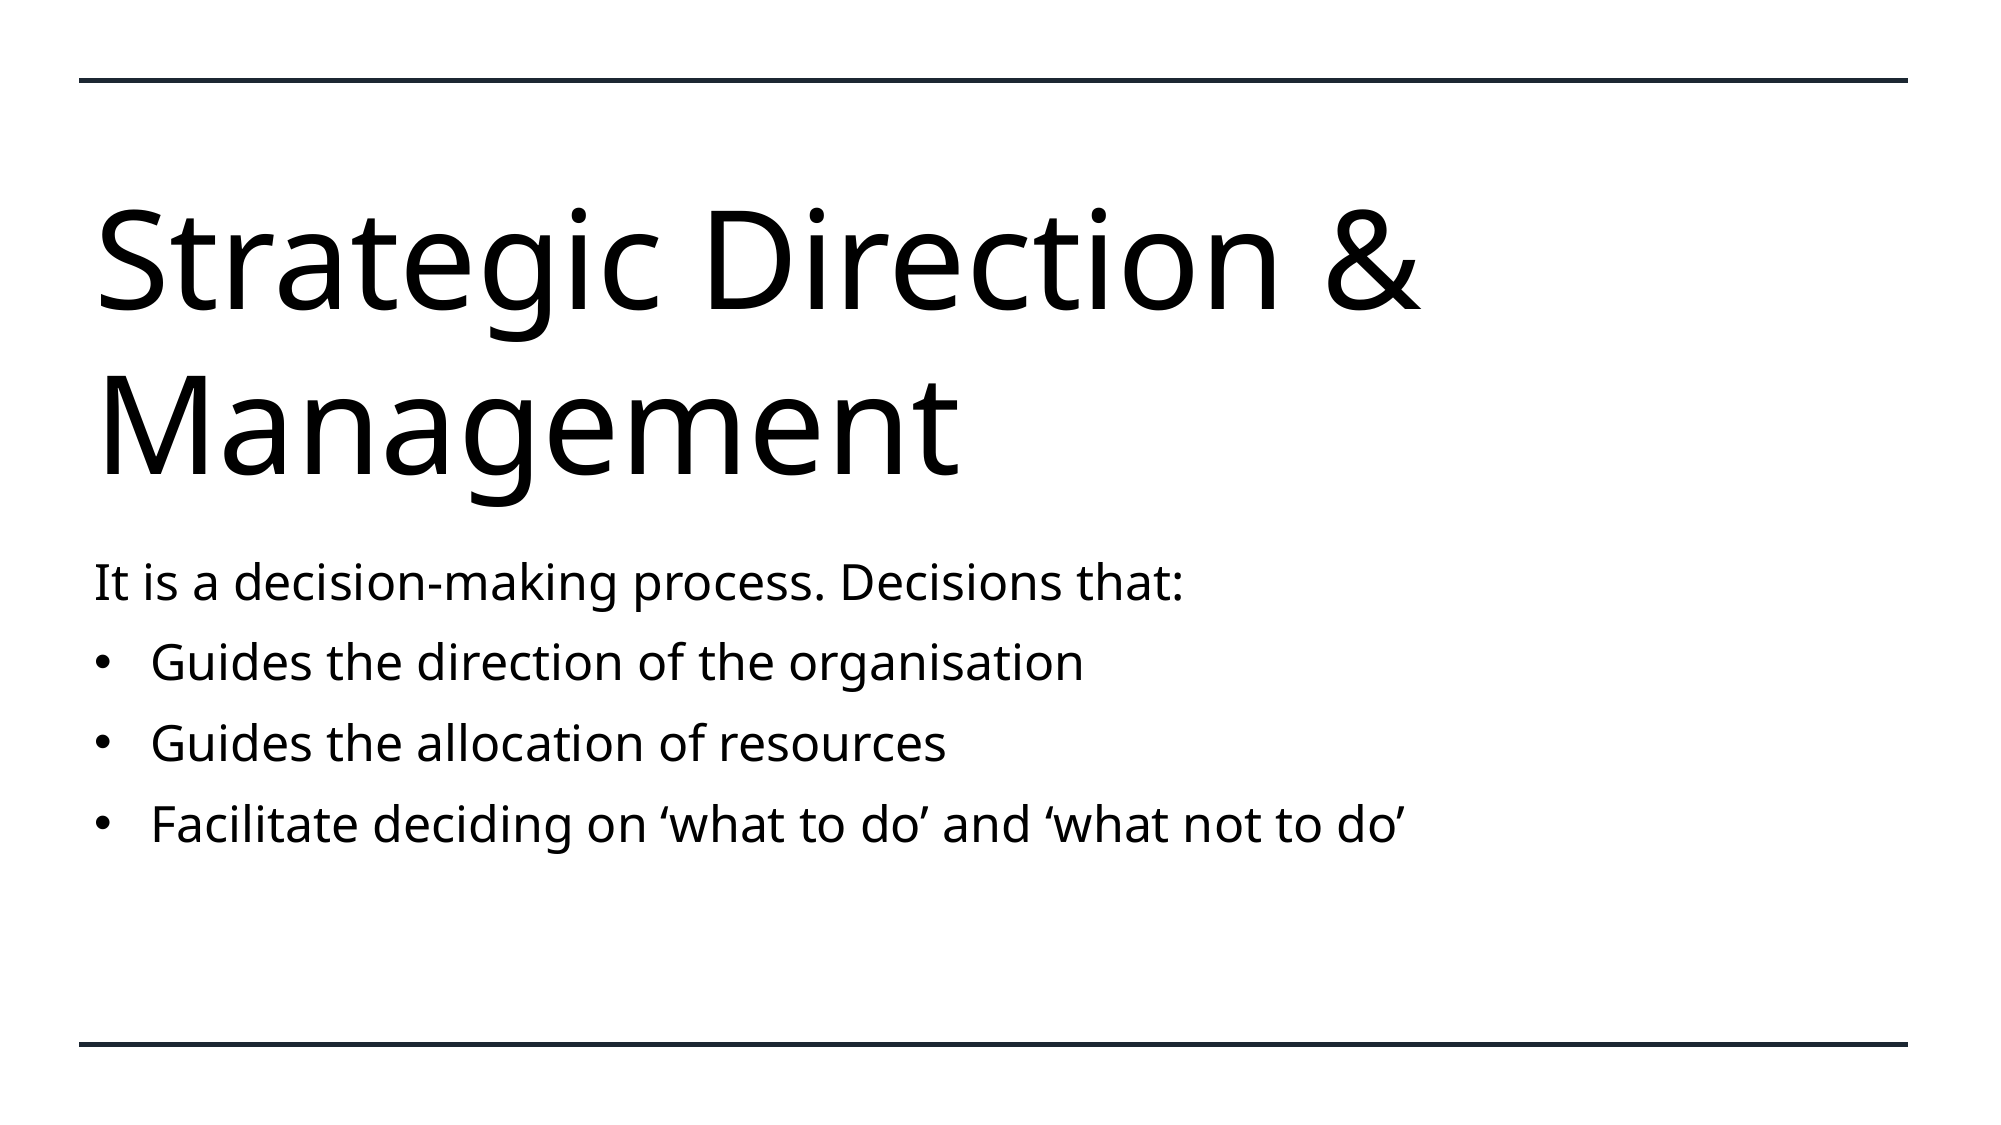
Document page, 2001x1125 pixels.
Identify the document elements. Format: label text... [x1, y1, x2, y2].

list It is a decision-making process. Decisions that: Guides the direction of the organisation Guides the allocation of resources Facilitate deciding on ‘what to do’ and ‘what not to do’ [79, 542, 1803, 965]
title Strategic Direction & Management [79, 160, 1824, 515]
